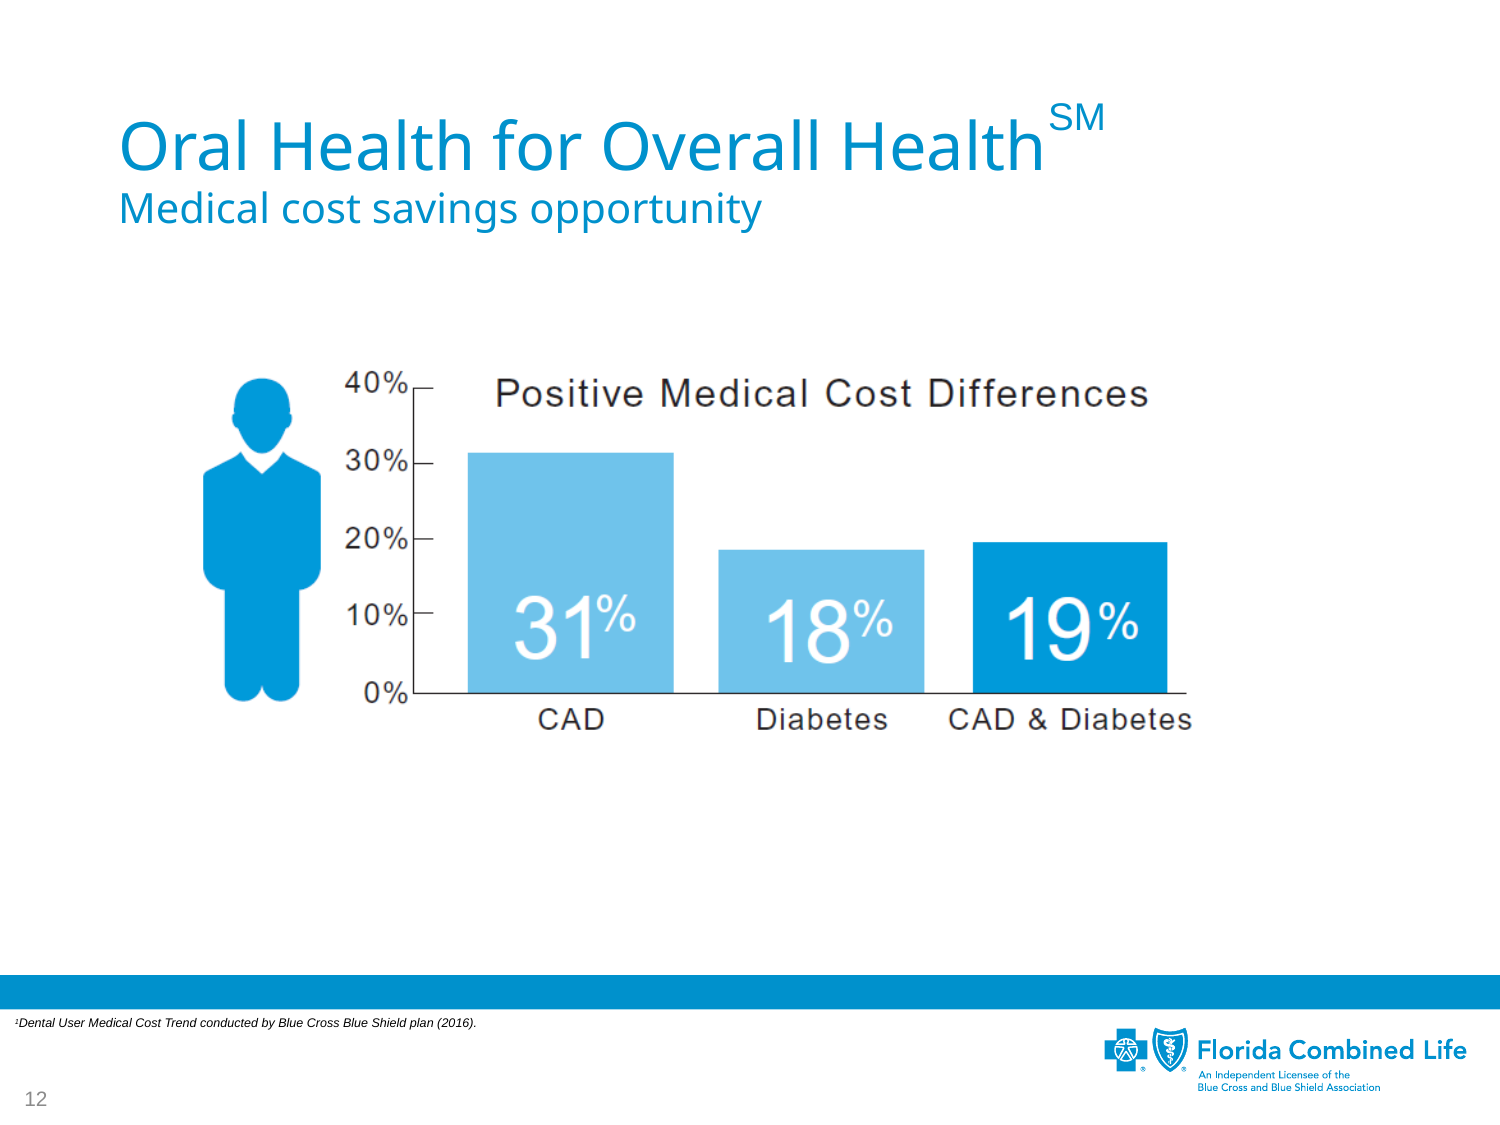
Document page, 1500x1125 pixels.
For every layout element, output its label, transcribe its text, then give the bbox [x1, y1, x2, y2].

picture [1245, 1073, 1253, 1079]
text_box 1Dental User Medical Cost Trend conducted by Blue Cross Blue Shield plan (2016). [0, 1008, 1143, 1038]
picture [1251, 1085, 1258, 1091]
picture [1263, 1072, 1275, 1079]
picture [1308, 1073, 1319, 1079]
picture [1341, 1073, 1350, 1079]
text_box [179, 352, 1201, 743]
title Oral Health for Overall HealthSM Medical cost savings opportunity [103, 59, 1397, 278]
picture [1342, 1083, 1357, 1091]
text_box 12 [0, 1070, 72, 1125]
picture [1198, 1083, 1204, 1091]
picture [1281, 1070, 1299, 1079]
picture [1317, 1082, 1323, 1091]
